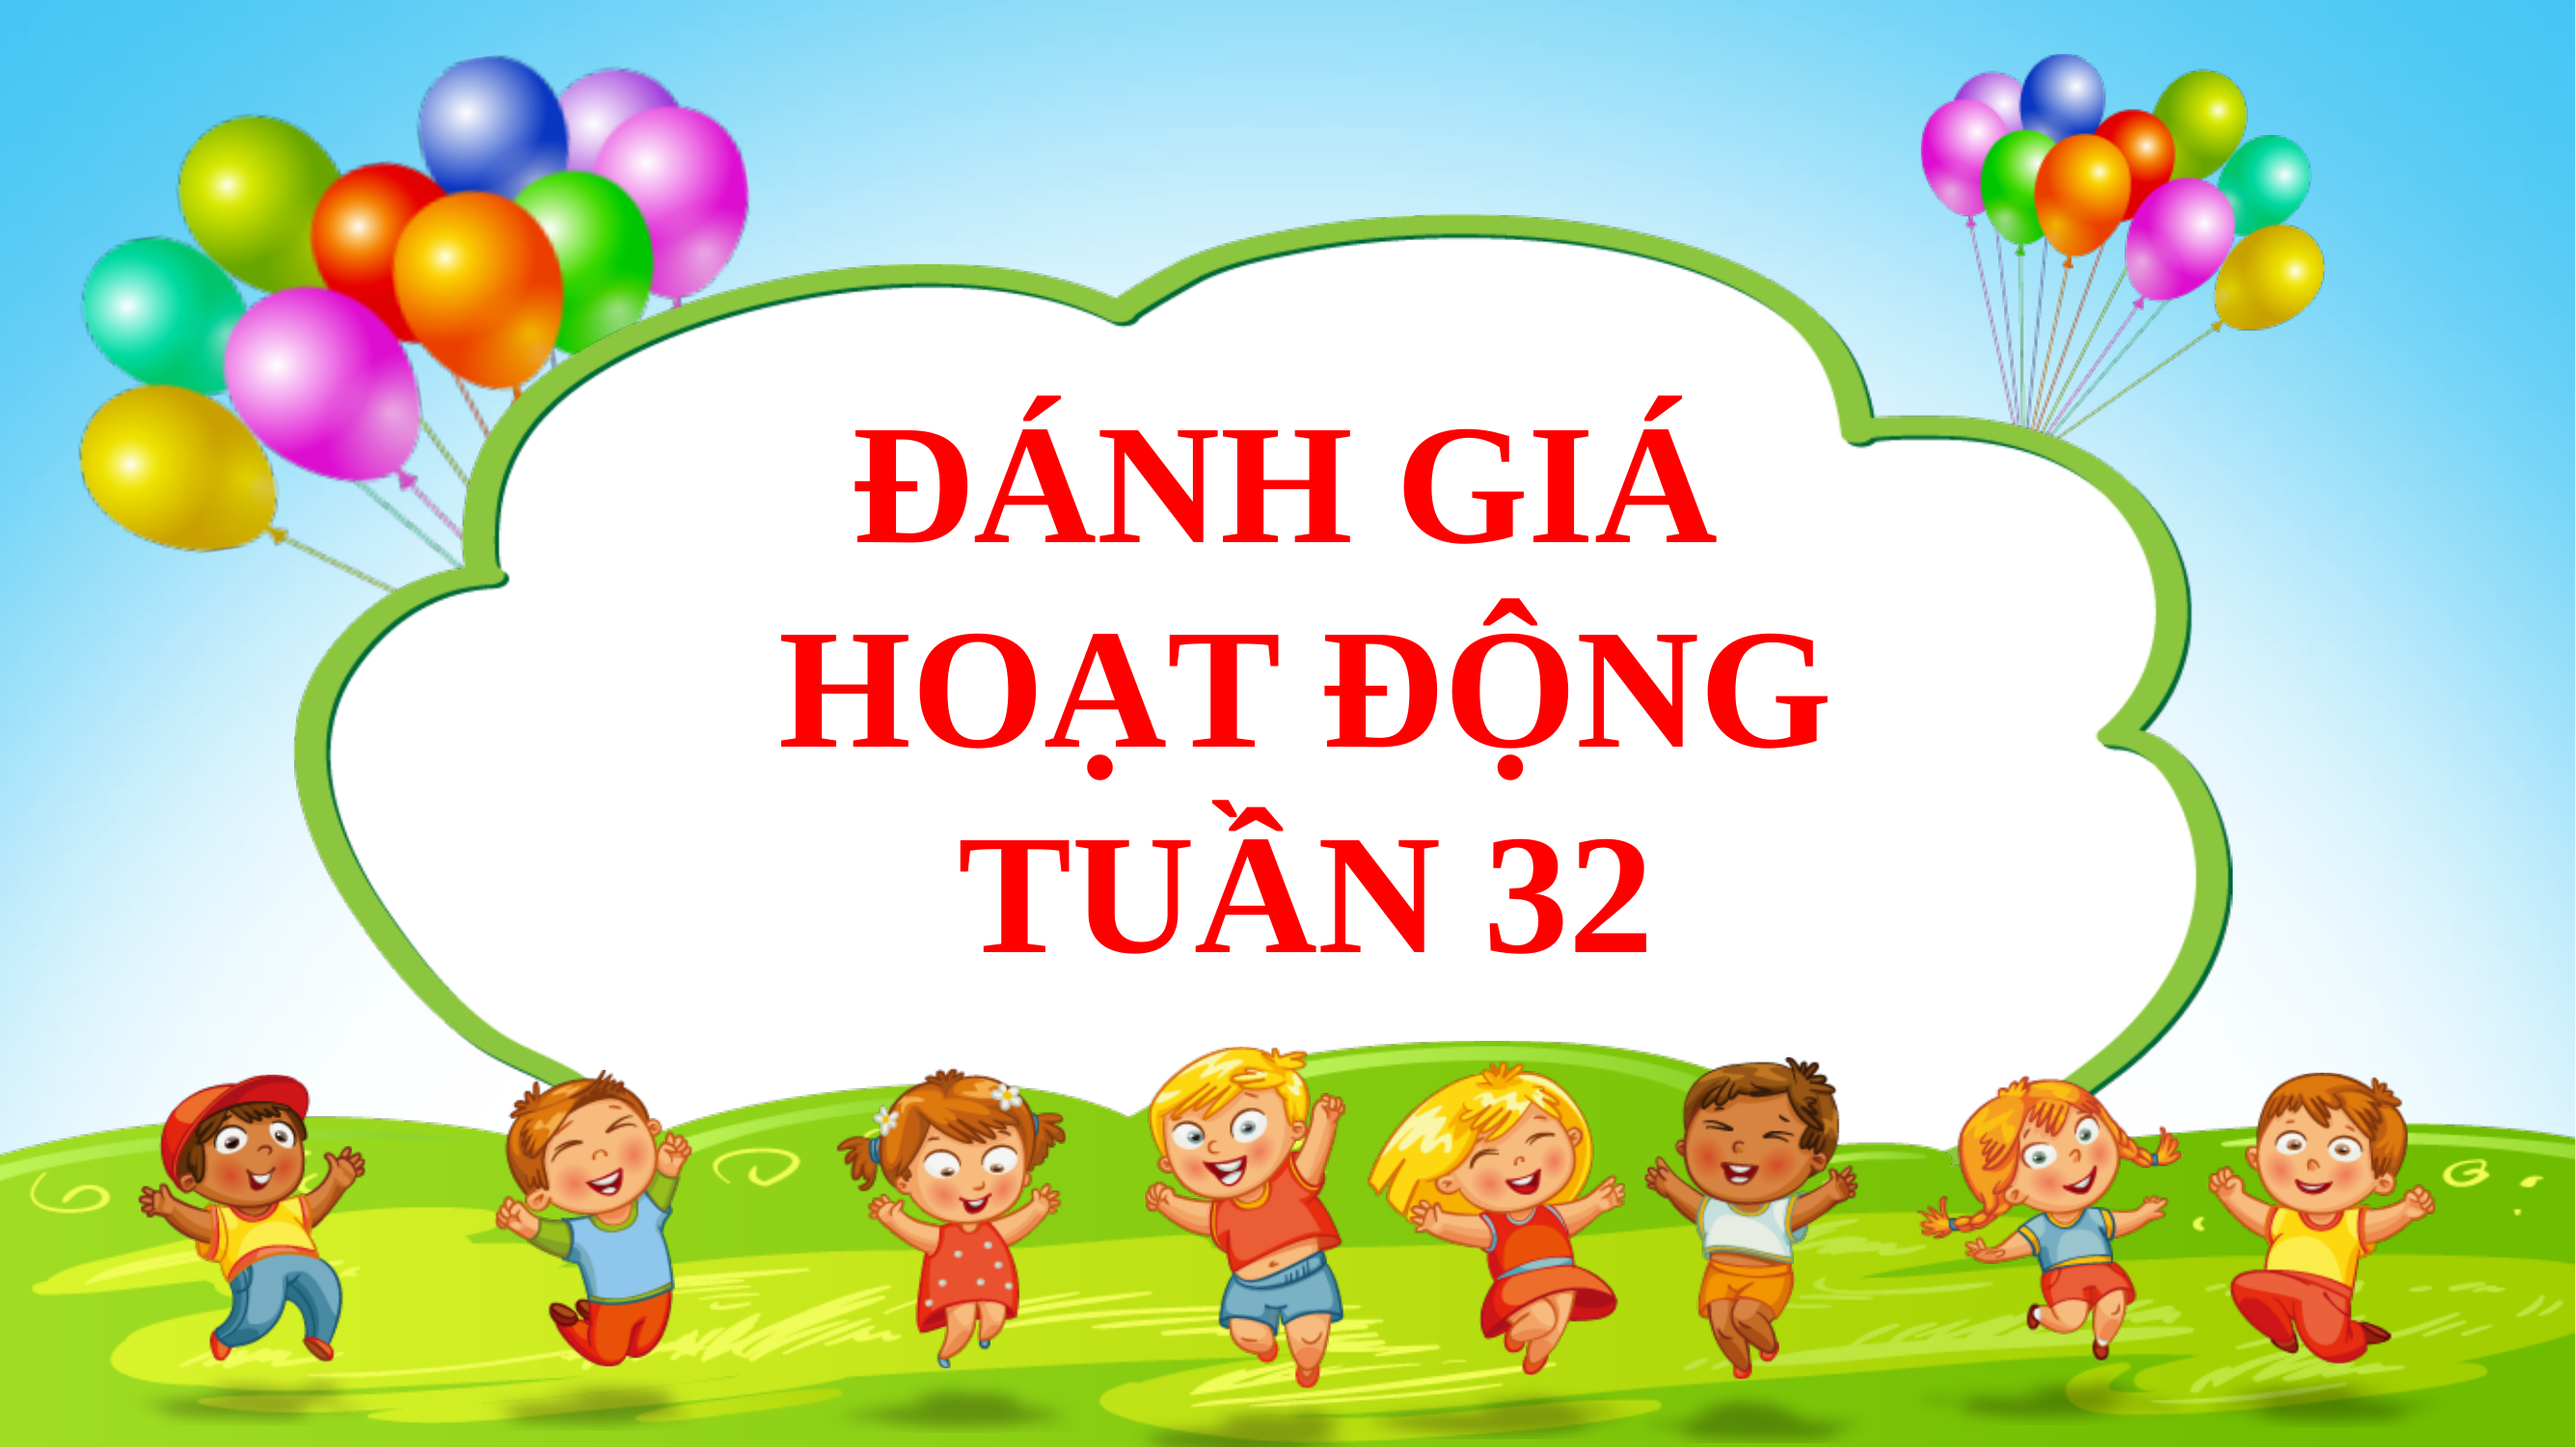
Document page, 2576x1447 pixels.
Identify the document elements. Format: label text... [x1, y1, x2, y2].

picture [0, 0, 2575, 1447]
text_box Đánh giá Hoạt Động tuần 32 [517, 187, 2096, 1258]
